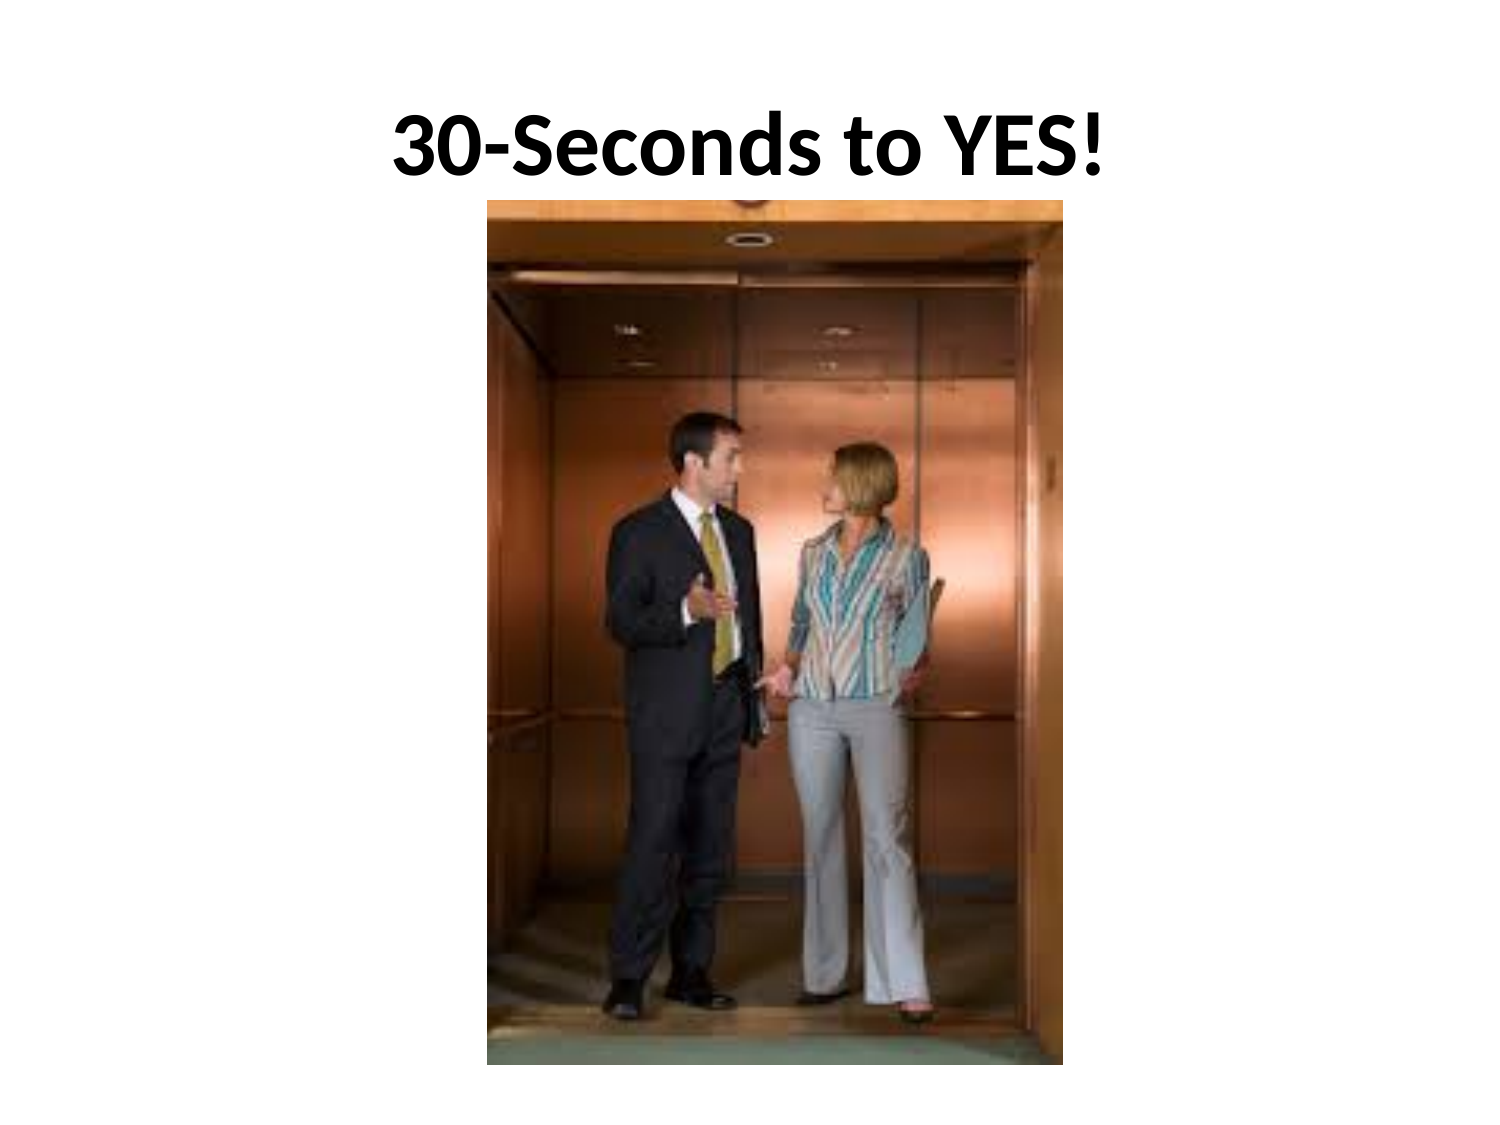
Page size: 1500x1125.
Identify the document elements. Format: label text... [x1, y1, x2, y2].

picture [487, 199, 1063, 1065]
title 30-Seconds to YES! [75, 45, 1425, 233]
